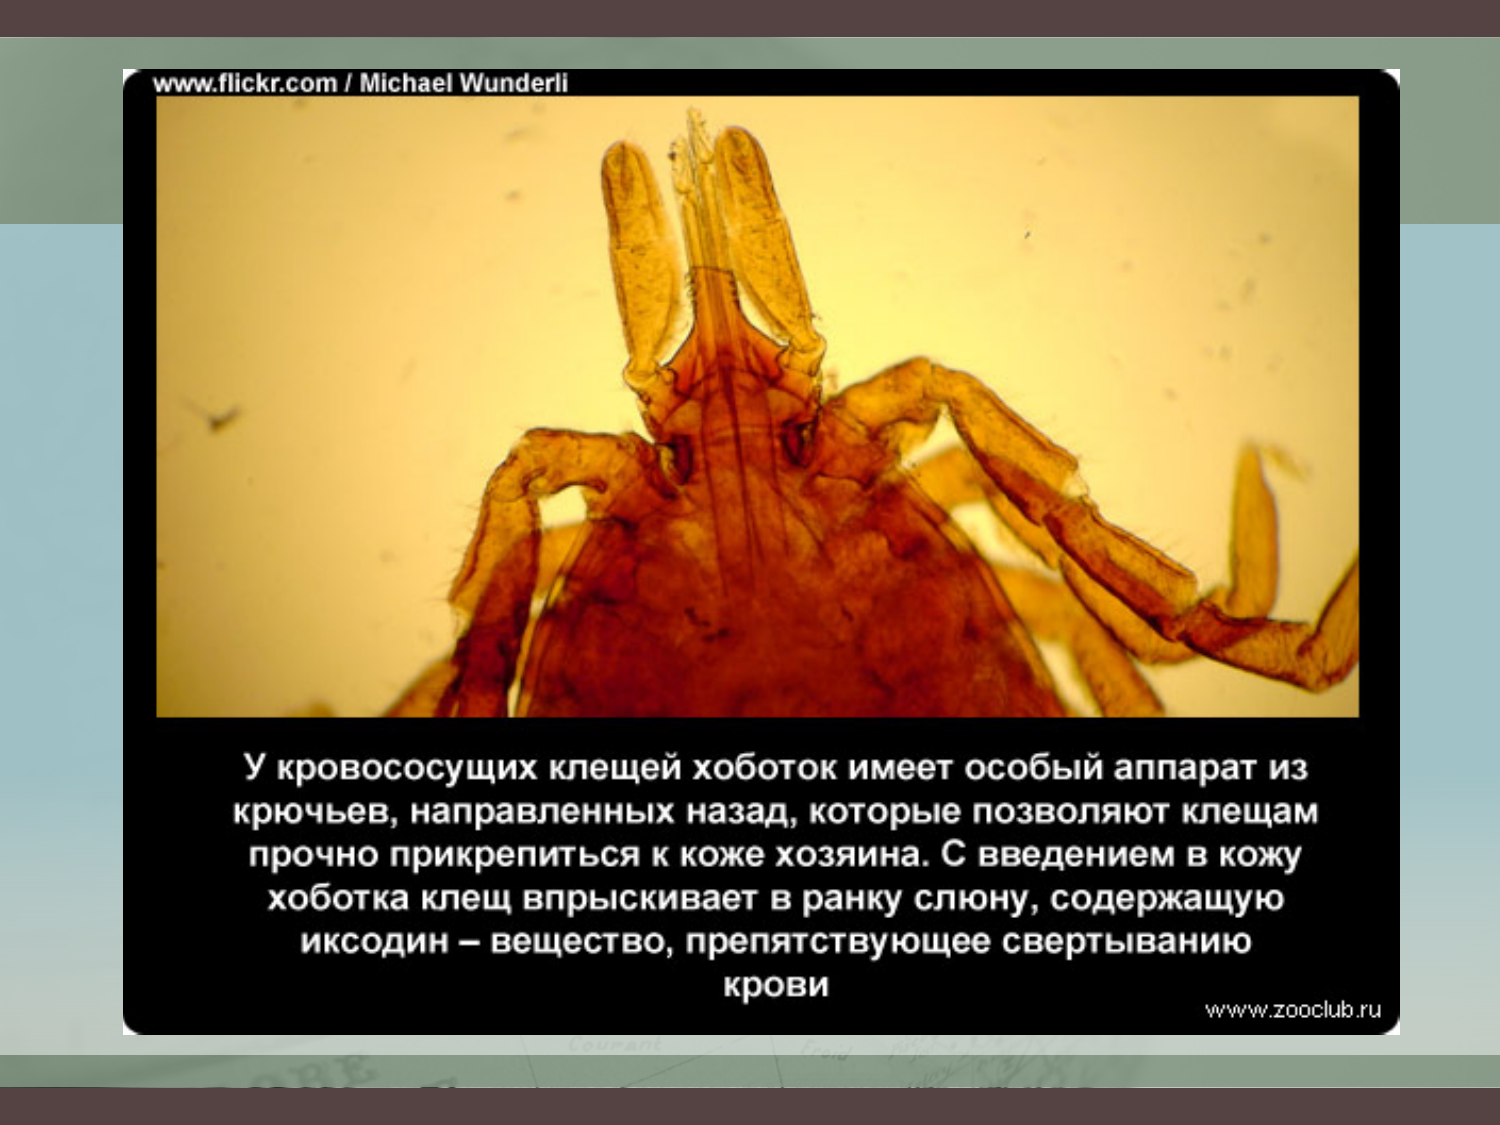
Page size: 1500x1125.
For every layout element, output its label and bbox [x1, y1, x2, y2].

picture [123, 69, 1400, 1035]
